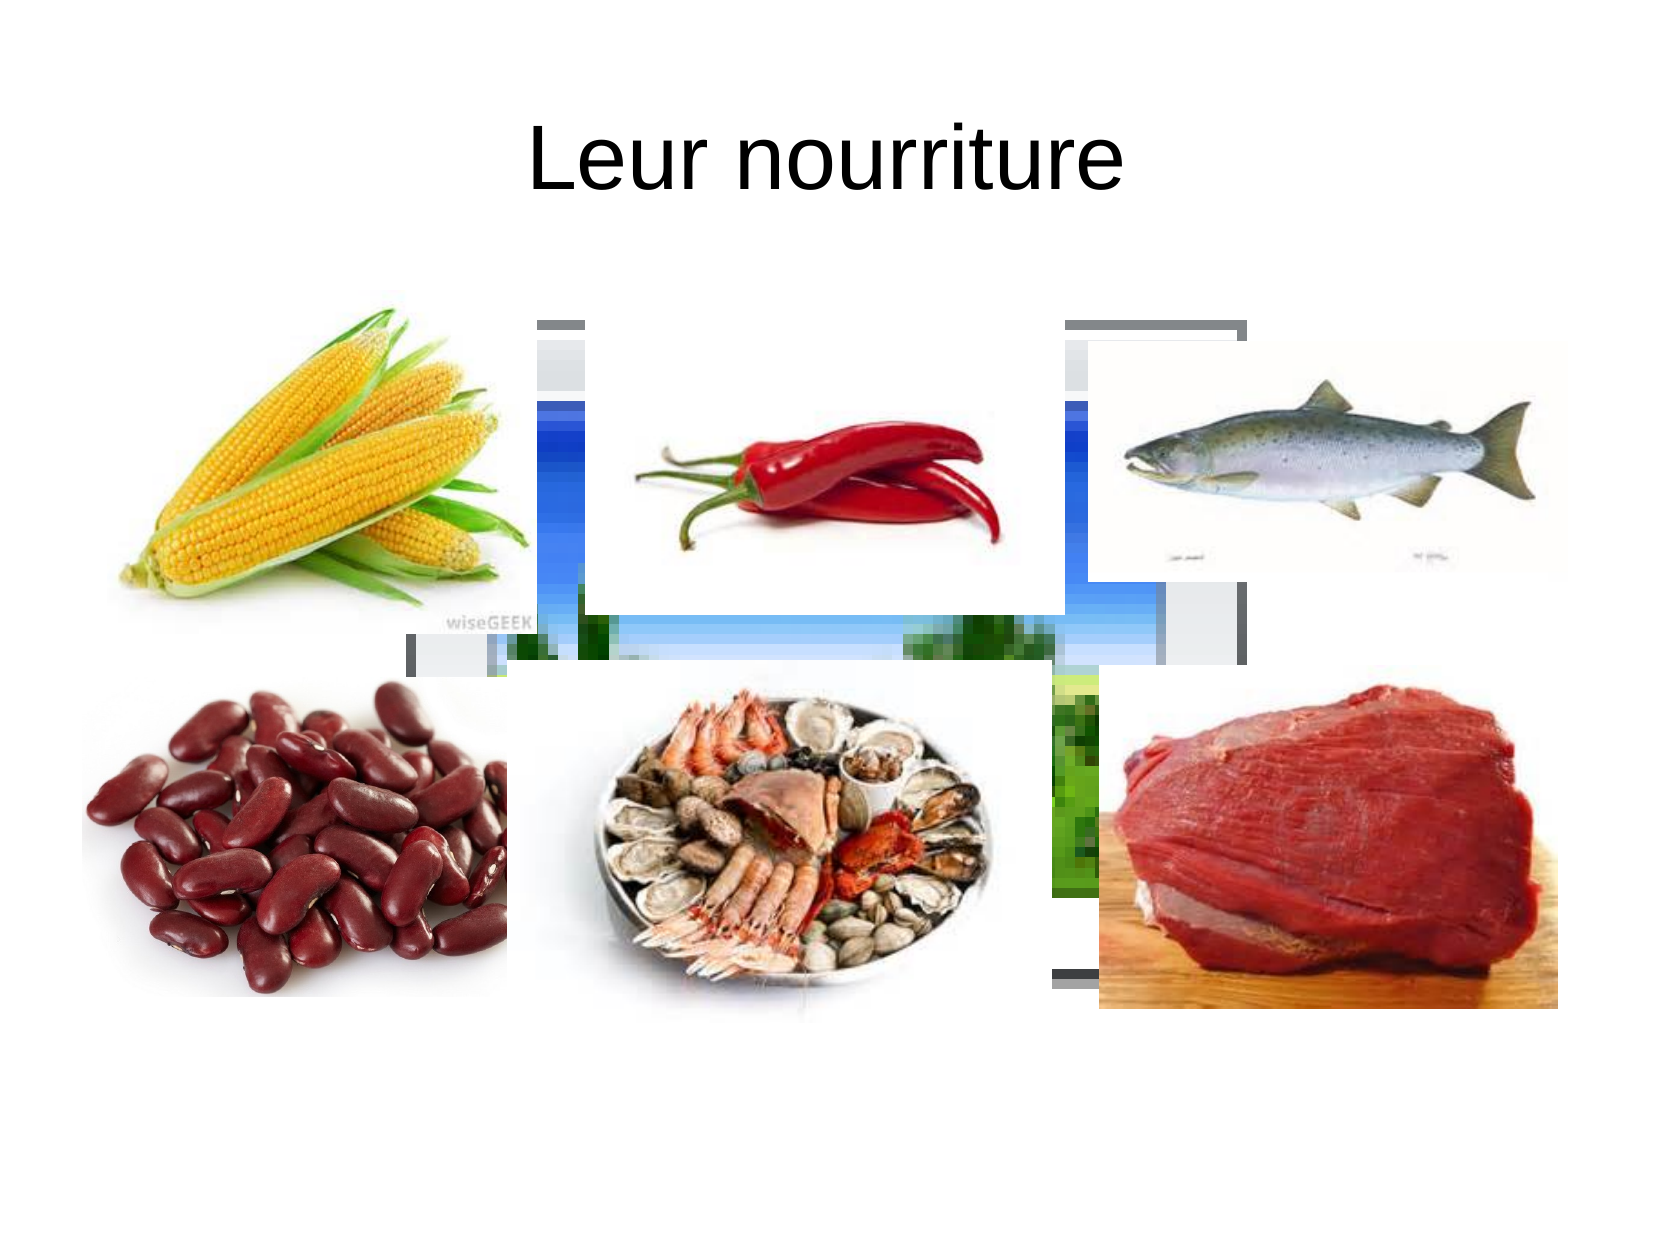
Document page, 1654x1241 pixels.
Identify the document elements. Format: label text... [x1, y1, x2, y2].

text_box Leur nourriture [82, 49, 1571, 257]
picture [82, 289, 1569, 1023]
